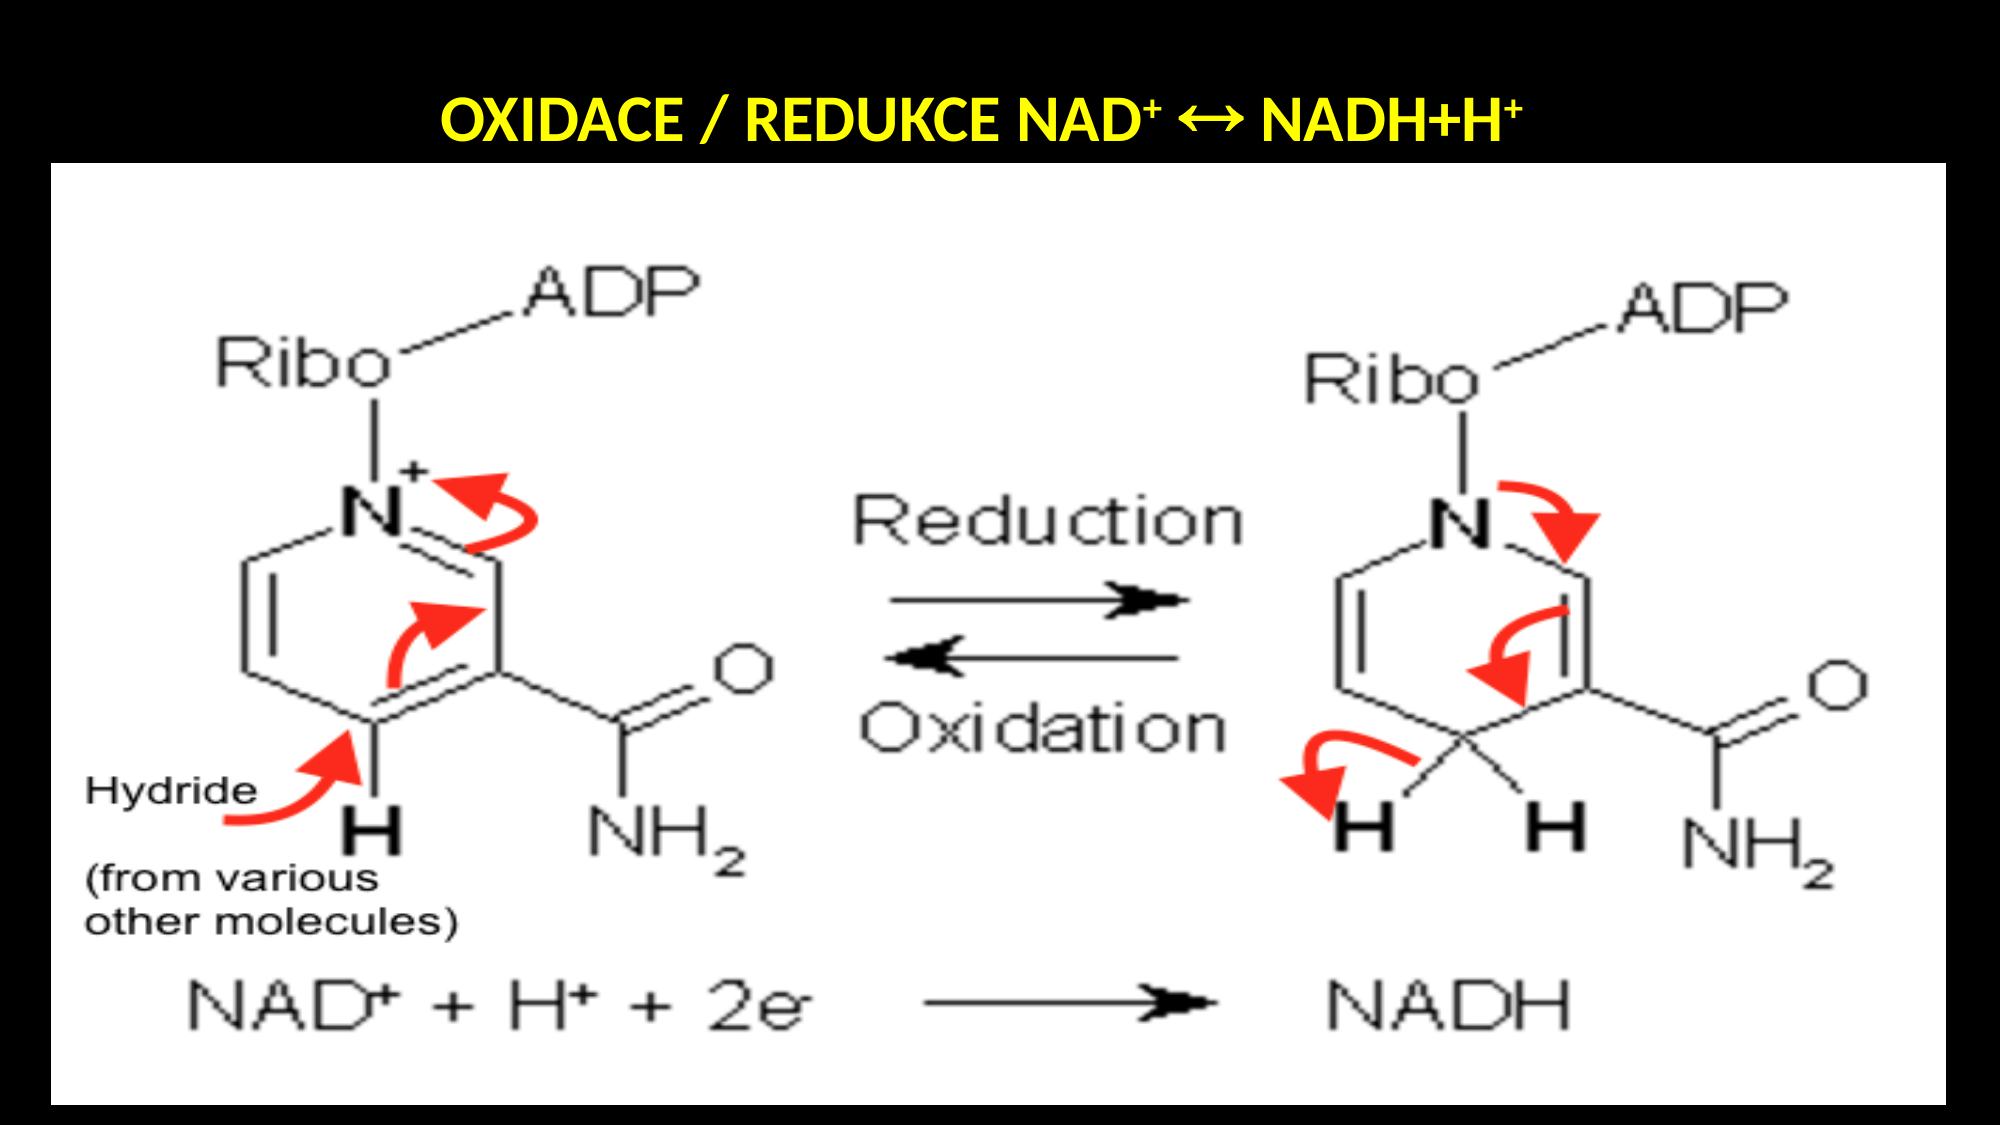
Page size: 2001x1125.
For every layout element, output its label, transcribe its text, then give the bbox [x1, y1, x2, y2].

picture [51, 163, 1946, 1105]
text_box OXIDACE / REDUKCE NAD+  NADH+H+ [51, 67, 1921, 162]
